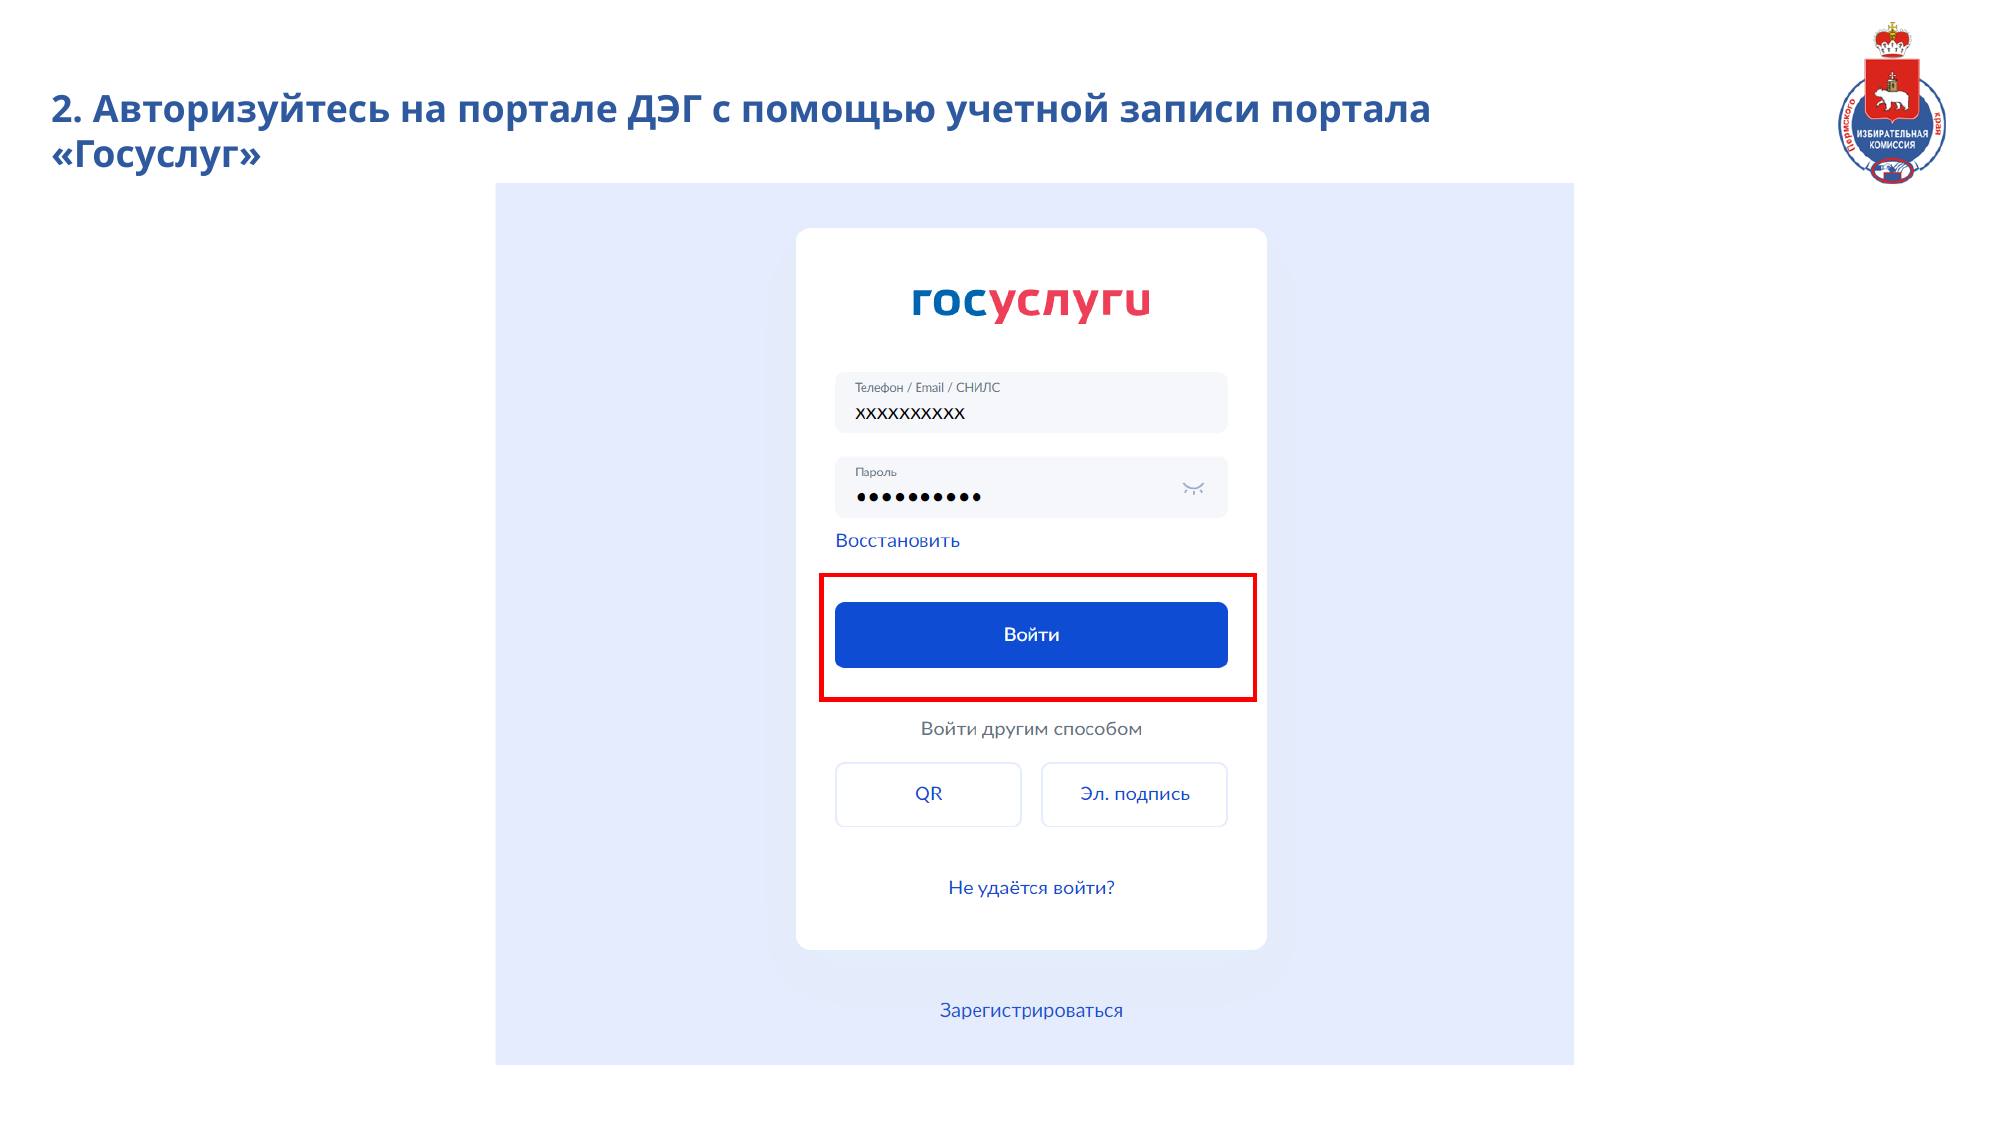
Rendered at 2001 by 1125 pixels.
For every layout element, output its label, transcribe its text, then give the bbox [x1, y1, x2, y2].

picture [1837, 22, 1946, 184]
picture [495, 183, 1575, 1065]
text_box 2. Авторизуйтесь на портале ДЭГ с помощью учетной записи портала «Госуслуг» [36, 77, 1575, 182]
